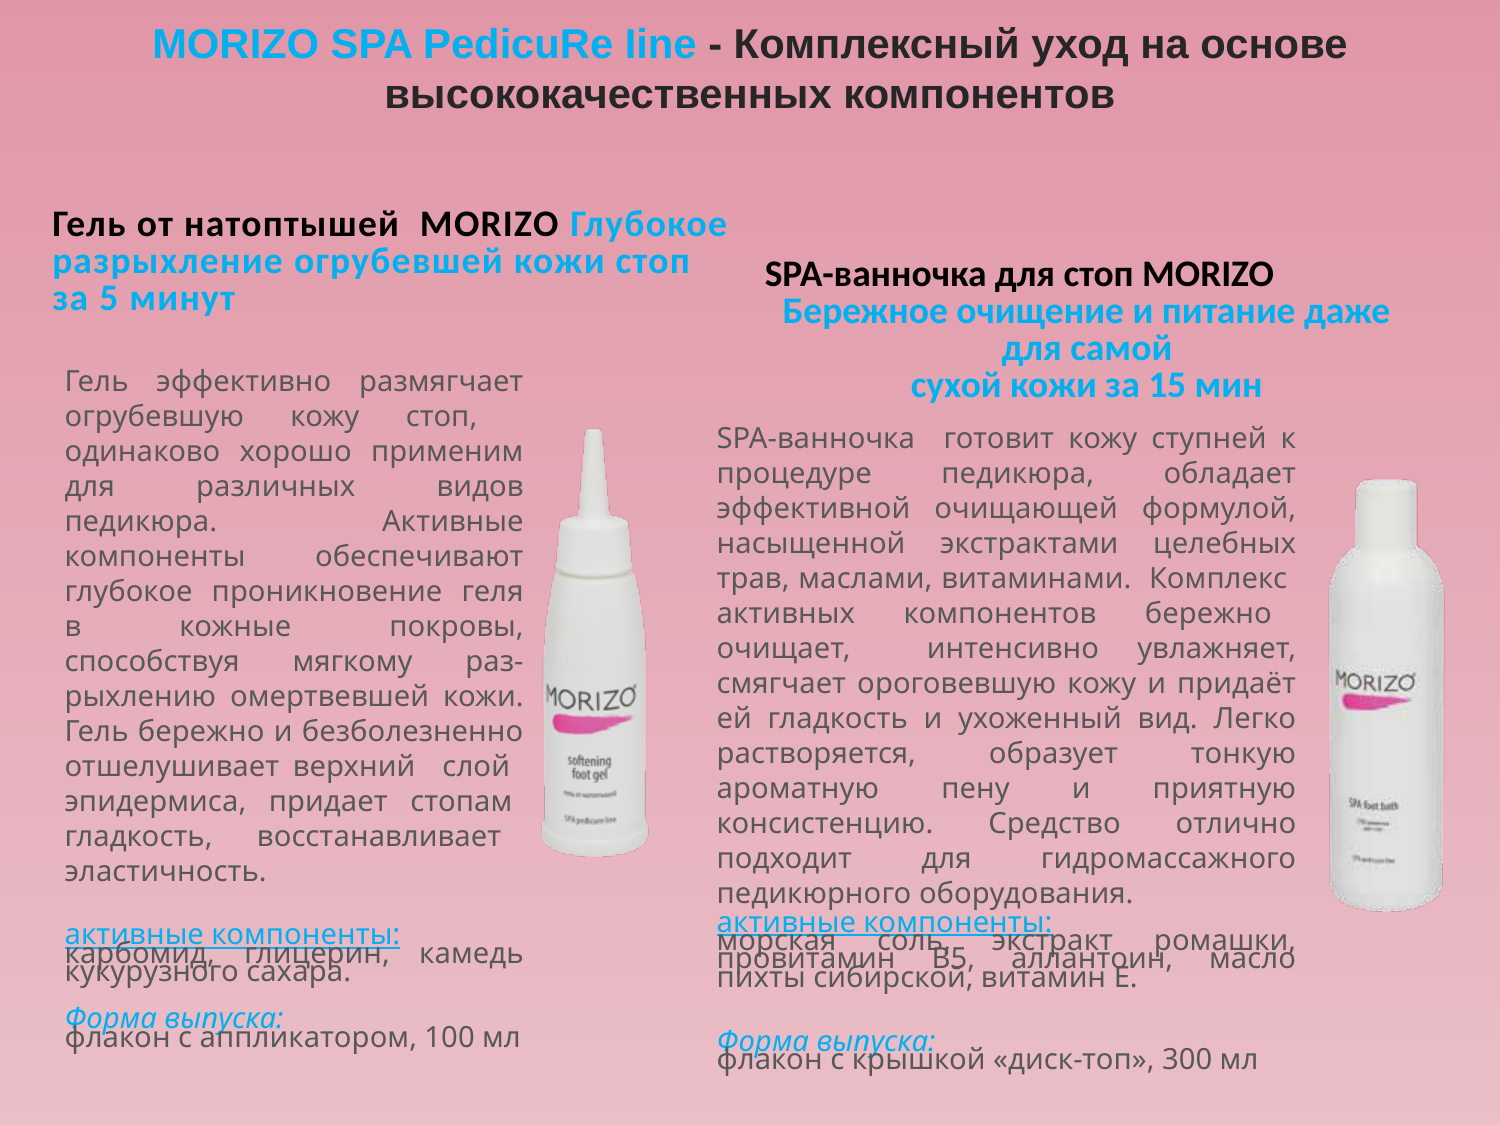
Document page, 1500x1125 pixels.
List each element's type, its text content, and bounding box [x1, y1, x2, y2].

text_box Гель от натоптышей MORIZO Глубокое разрыхление огрубевшей кожи стоп за 5 минут [37, 199, 750, 326]
text_box SPA-ванночка готовит кожу ступней к процедуре педикюра, обладает эффективной очищающей формулой, насыщенной экстрактами целебных трав, маслами, витаминами. Комплекс активных компонентов бережно очищает, интенсивно увлажняет, смягчает ороговевшую кожу и придаёт ей гладкость и ухоженный вид. Легко растворяется, образует тонкую ароматную пену и приятную консистенцию. Средство отлично подходит для гидромассажного педикюрного оборудования. активные компоненты: морская соль, экстракт ромашки, провитамин В5, аллантоин, масло пихты сибирской, витамин Е. Форма выпуска: флакон с крышкой «диск-топ», 300 мл [699, 412, 1313, 1083]
text_box [1312, 462, 1461, 928]
text_box SPA-ванночка для стоп MORIZO Бережное очищение и питание даже для самой сухой кожи за 15 мин [749, 249, 1425, 413]
list Гель эффективно размягчает огрубевшую кожу стоп, одинаково хорошо применим для различных видов педикюра. Активные компоненты обеспечивают глубокое проникновение геля в кожные покровы, способствуя мягкому раз- рыхлению омертвевшей кожи. Гель бережно и безболезненно отшелушивает верхний слой эпидермиса, придает стопам гладкость, восстанавливает эластичность. активные компоненты: карбомид, глицерин, камедь кукурузного сахара. Форма выпуска: флакон с аппликатором, 100 мл [62, 362, 525, 1038]
text_box [525, 412, 665, 873]
title MORIZO SPA PedicuRe Iine - Комплексный уход на основе высококачественных компонентов [41, 16, 1459, 118]
